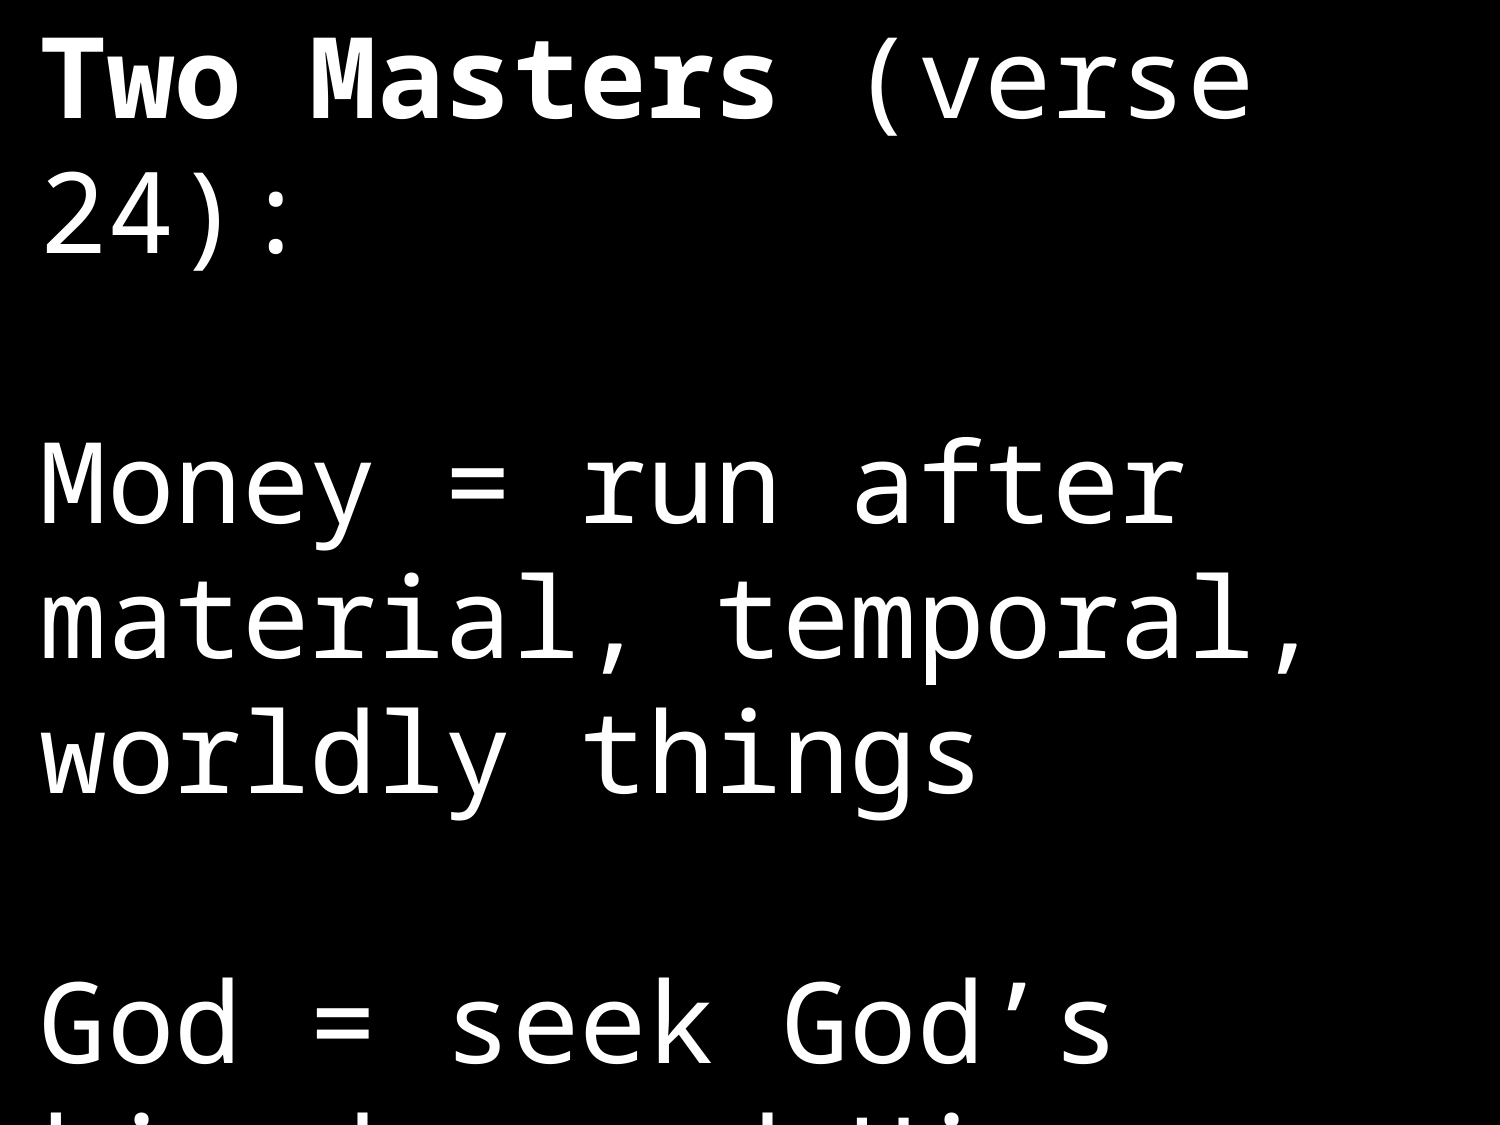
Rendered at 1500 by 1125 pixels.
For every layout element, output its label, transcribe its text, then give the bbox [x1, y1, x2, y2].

text_box Two Masters (verse 24): Money = run after material, temporal, worldly things God = seek God’s kingdom and His righteousness [24, 0, 1475, 1125]
